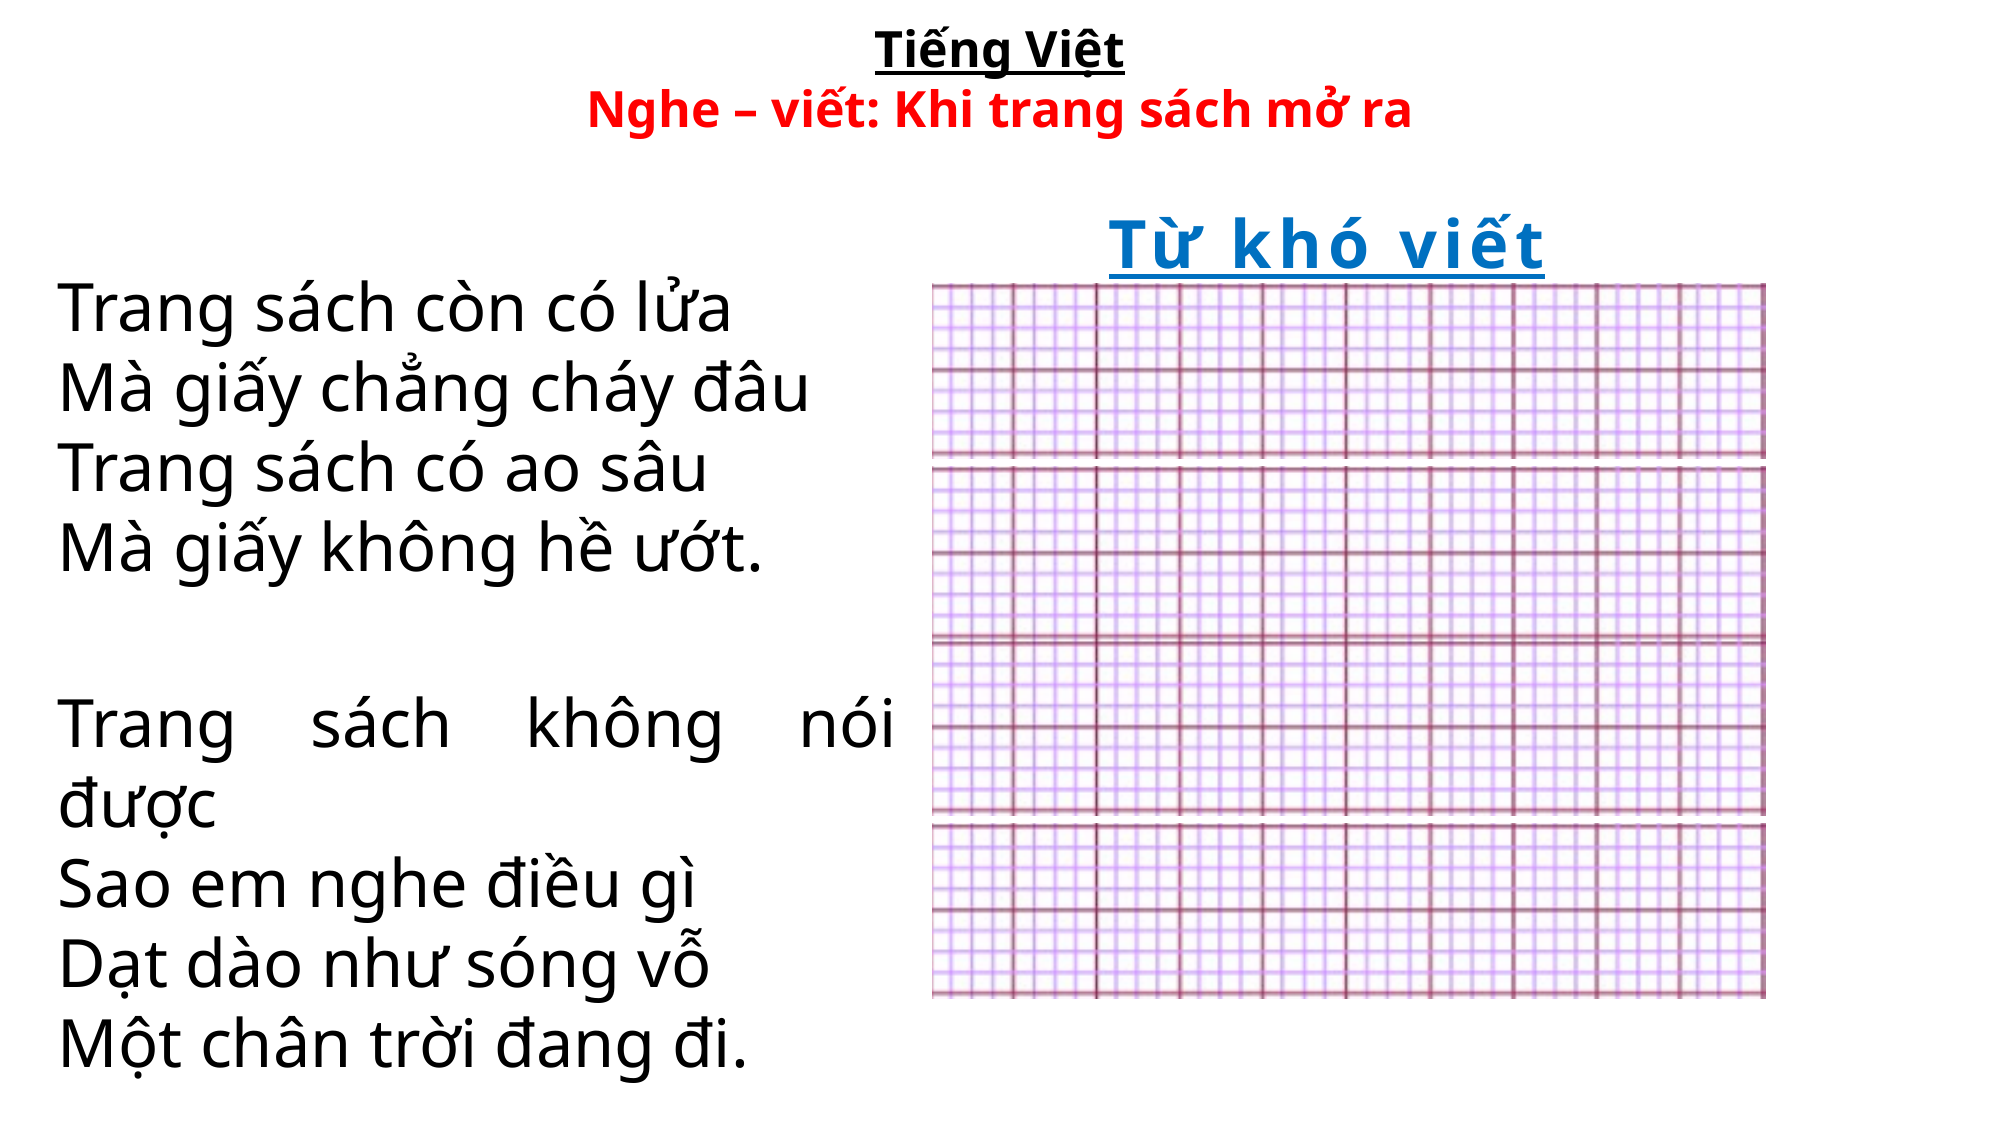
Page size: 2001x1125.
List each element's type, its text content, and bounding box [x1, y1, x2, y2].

text_box Trang sách không nói được Sao em nghe điều gì Dạt dào như sóng vỗ Một chân trời đang đi. [43, 673, 913, 1125]
text_box Từ khó viết [669, 194, 1986, 290]
text_box Tiếng Việt Nghe – viết: Khi trang sách mở ra [77, 10, 1923, 145]
text_box Trang sách còn có lửa Mà giấy chẳng cháy đâu Trang sách có ao sâu Mà giấy không hề ướt. [43, 257, 842, 593]
picture [932, 283, 1766, 459]
picture [932, 466, 1766, 816]
picture [932, 823, 1766, 999]
